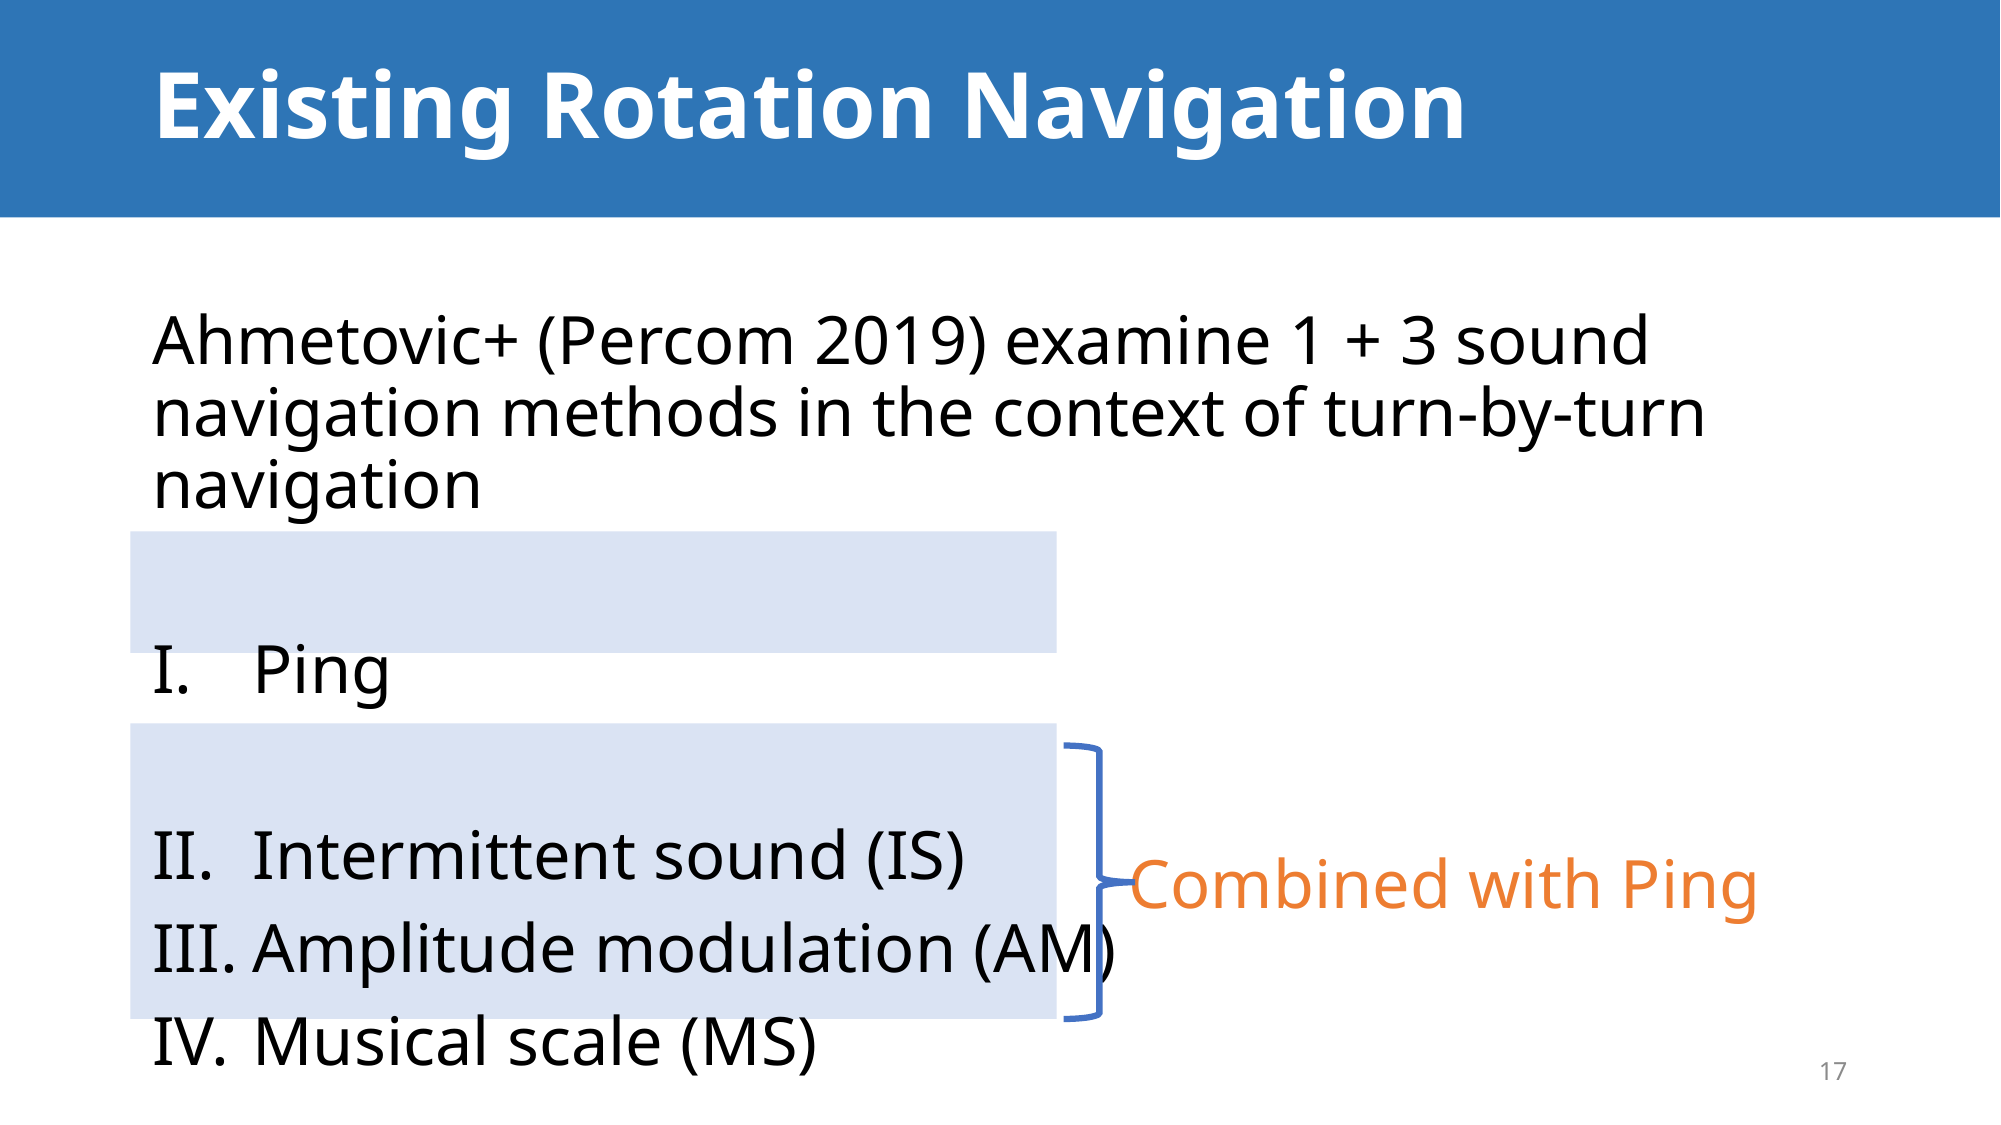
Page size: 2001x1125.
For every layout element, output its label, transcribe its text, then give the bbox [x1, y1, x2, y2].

text_box [1063, 744, 1136, 1020]
text_box [130, 723, 1057, 1019]
title Existing Rotation Navigation [137, 29, 1863, 188]
text_box Combined with Ping [1113, 834, 1777, 929]
list Ahmetovic+ (Percom 2019) examine 1 + 3 sound navigation methods in the context of turn-by-turn navigation Ping Intermittent sound (IS) Amplitude modulation (AM) Musical scale (MS) [137, 299, 1863, 1014]
slide_number 17 [1412, 1042, 1863, 1103]
text_box [130, 531, 137, 653]
